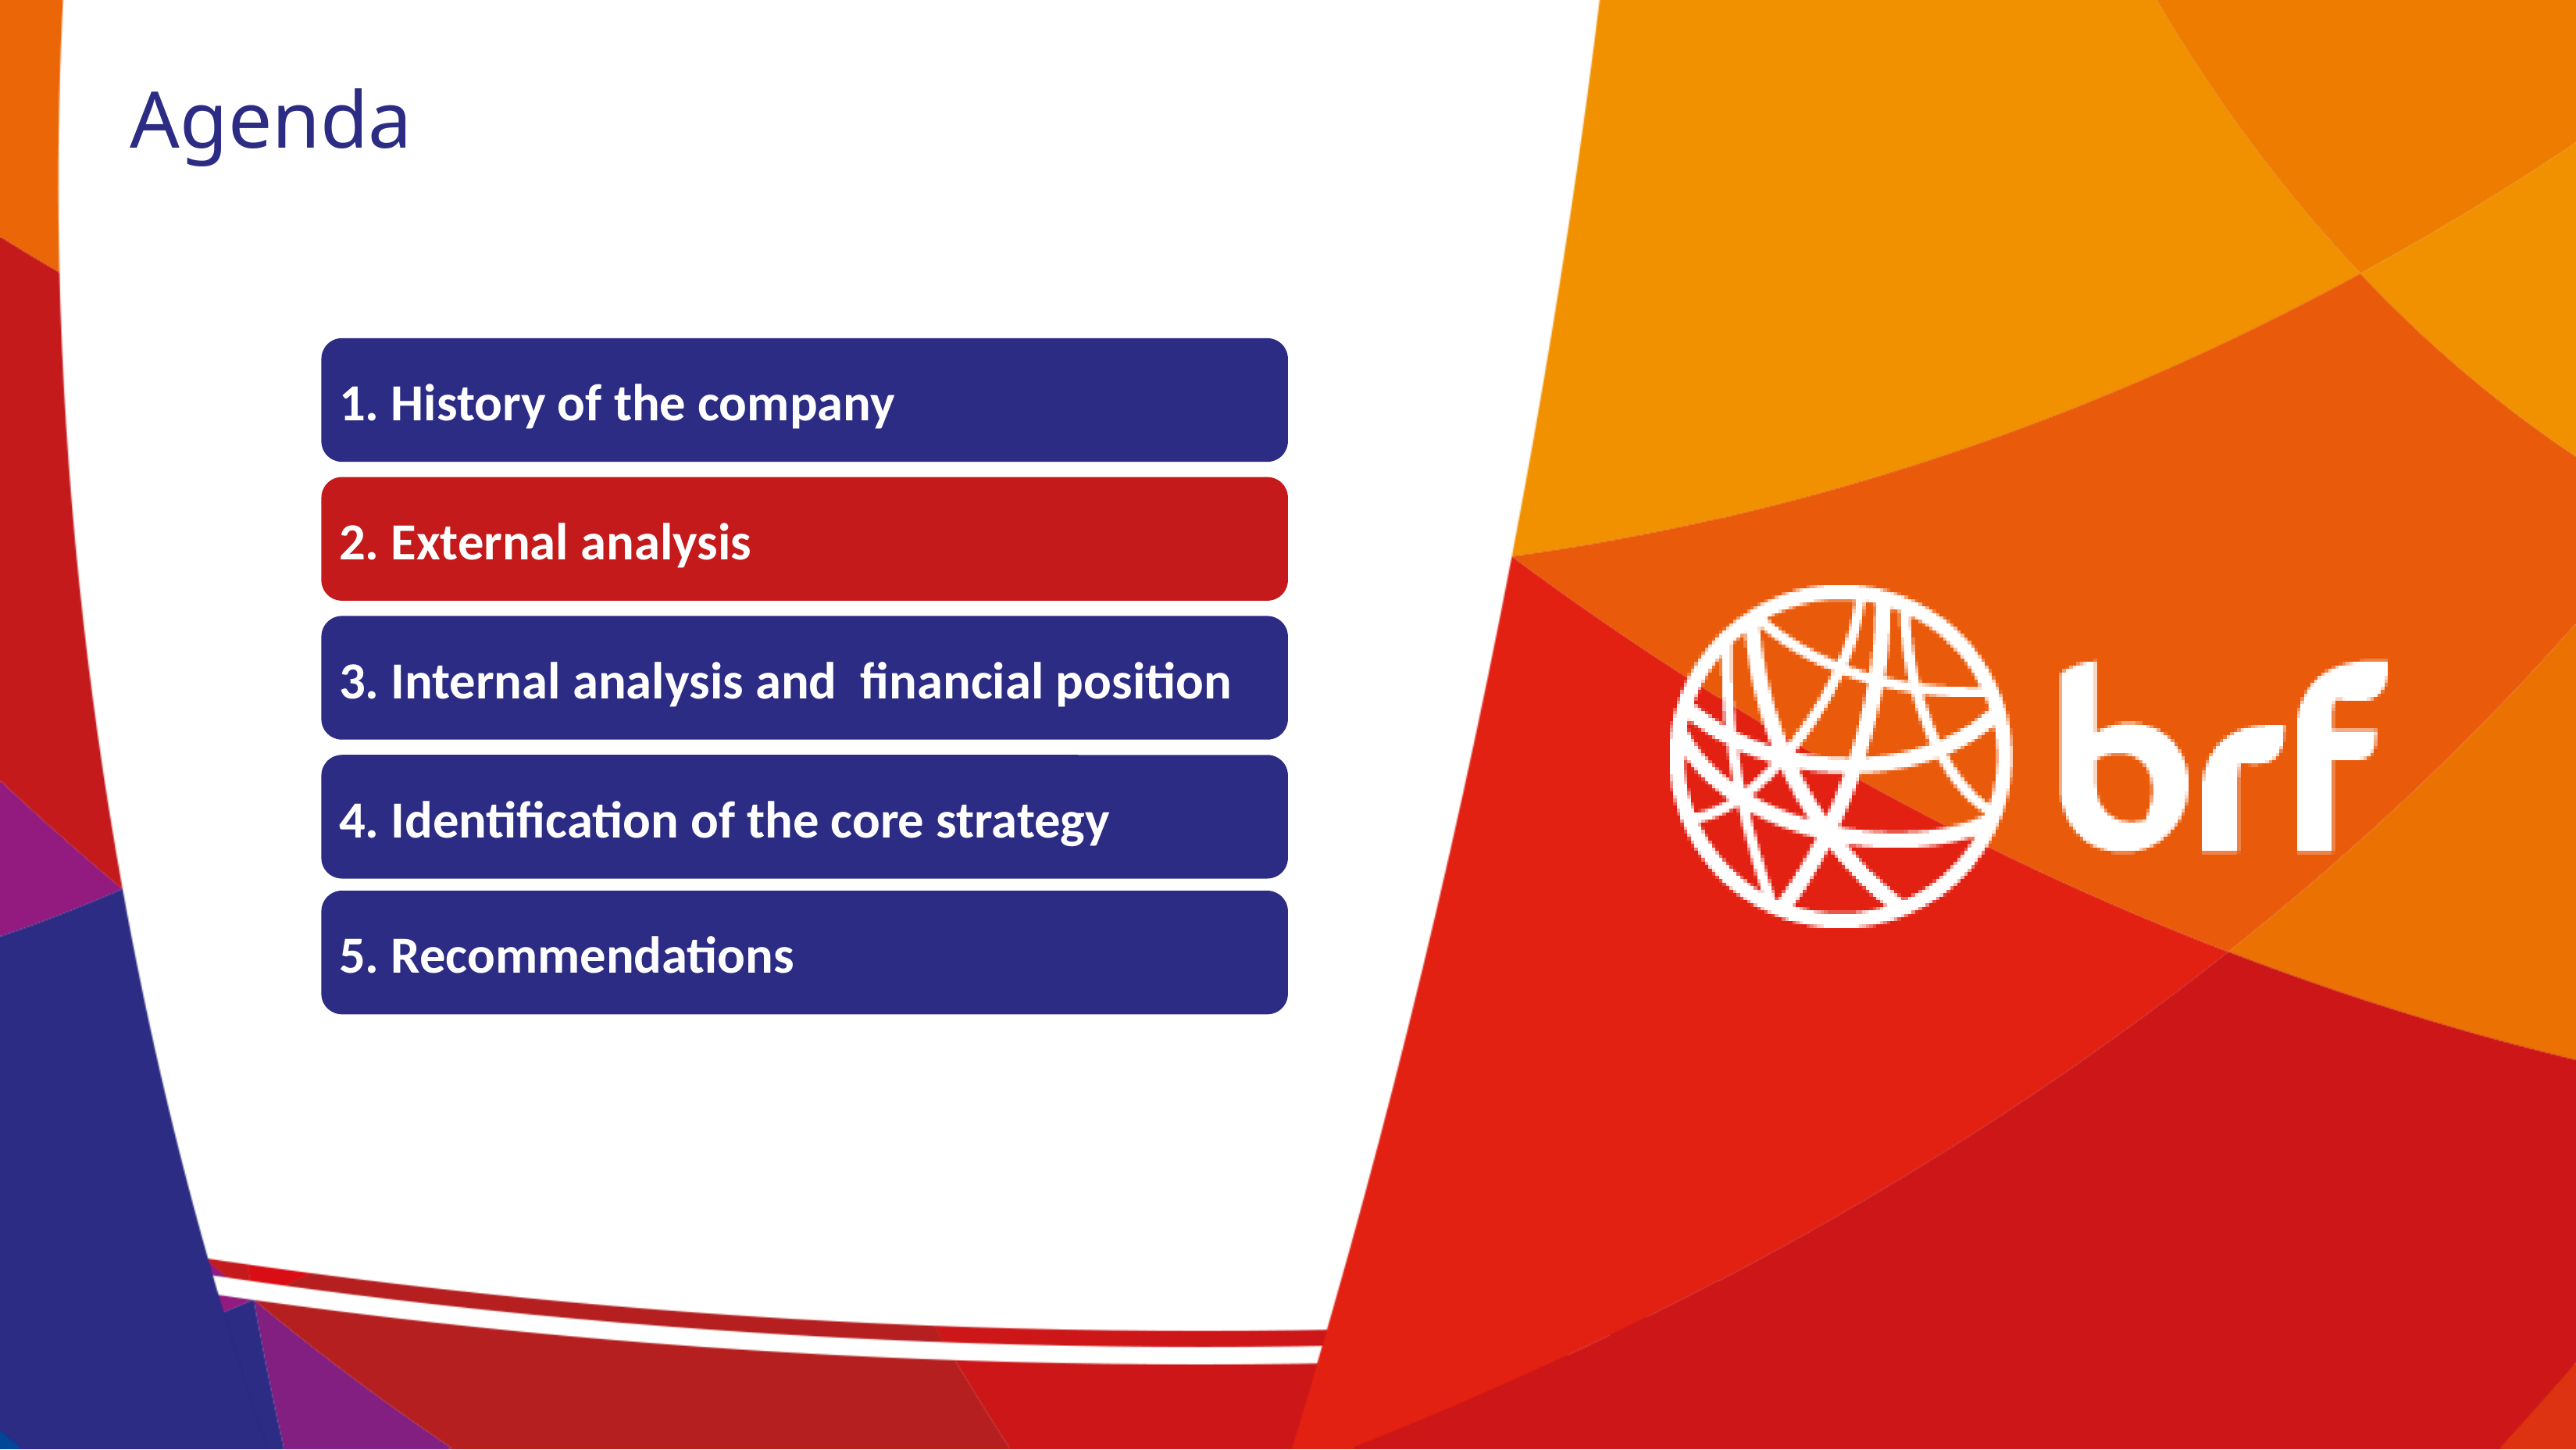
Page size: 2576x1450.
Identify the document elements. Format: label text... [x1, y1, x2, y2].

text_box 3. Internal analysis and financial position [321, 616, 1288, 740]
text_box 5. Recommendations [321, 891, 1288, 1015]
text_box 2. External analysis [321, 477, 1288, 601]
title Agenda [130, 70, 2576, 166]
text_box 4. Identification of the core strategy [321, 755, 1288, 879]
picture [0, 0, 2576, 1449]
text_box 1. History of the company [321, 338, 1288, 462]
